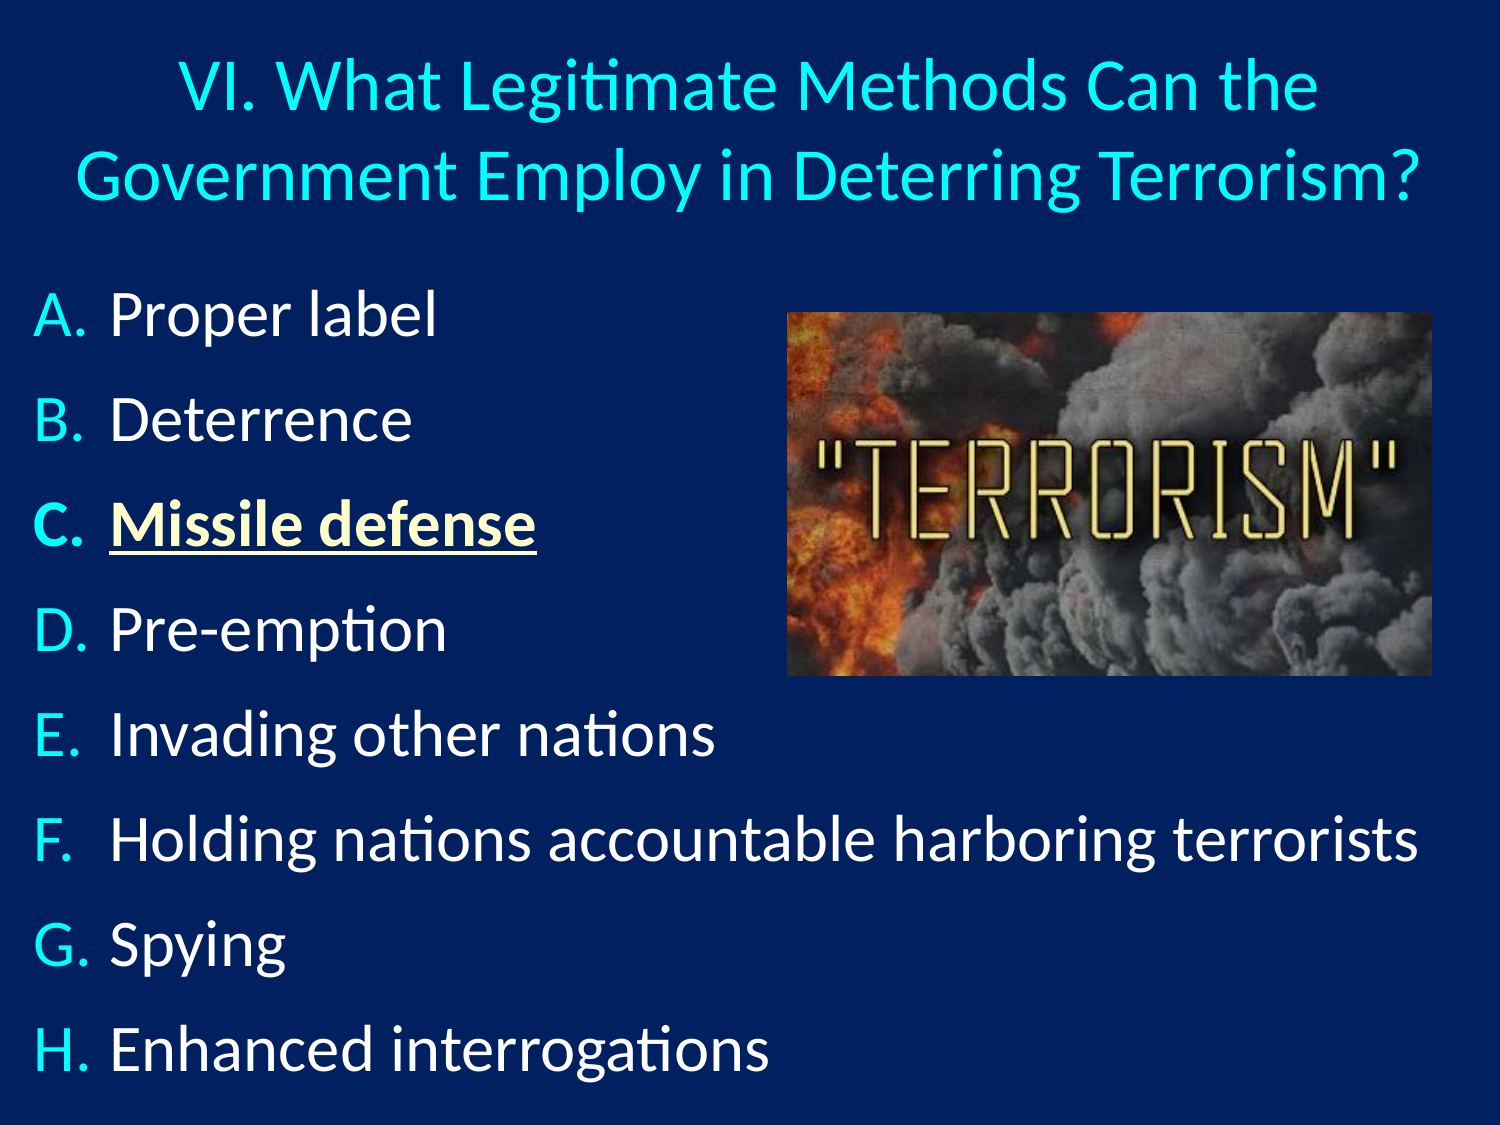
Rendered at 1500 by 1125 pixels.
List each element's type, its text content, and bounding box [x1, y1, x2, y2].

list Proper label Deterrence Missile defense Pre-emption Invading other nations Holding nations accountable harboring terrorists Spying Enhanced interrogations [18, 262, 1476, 1101]
title VI. What Legitimate Methods Can the Government Employ in Deterring Terrorism? [50, 37, 1450, 213]
picture [787, 312, 1432, 676]
